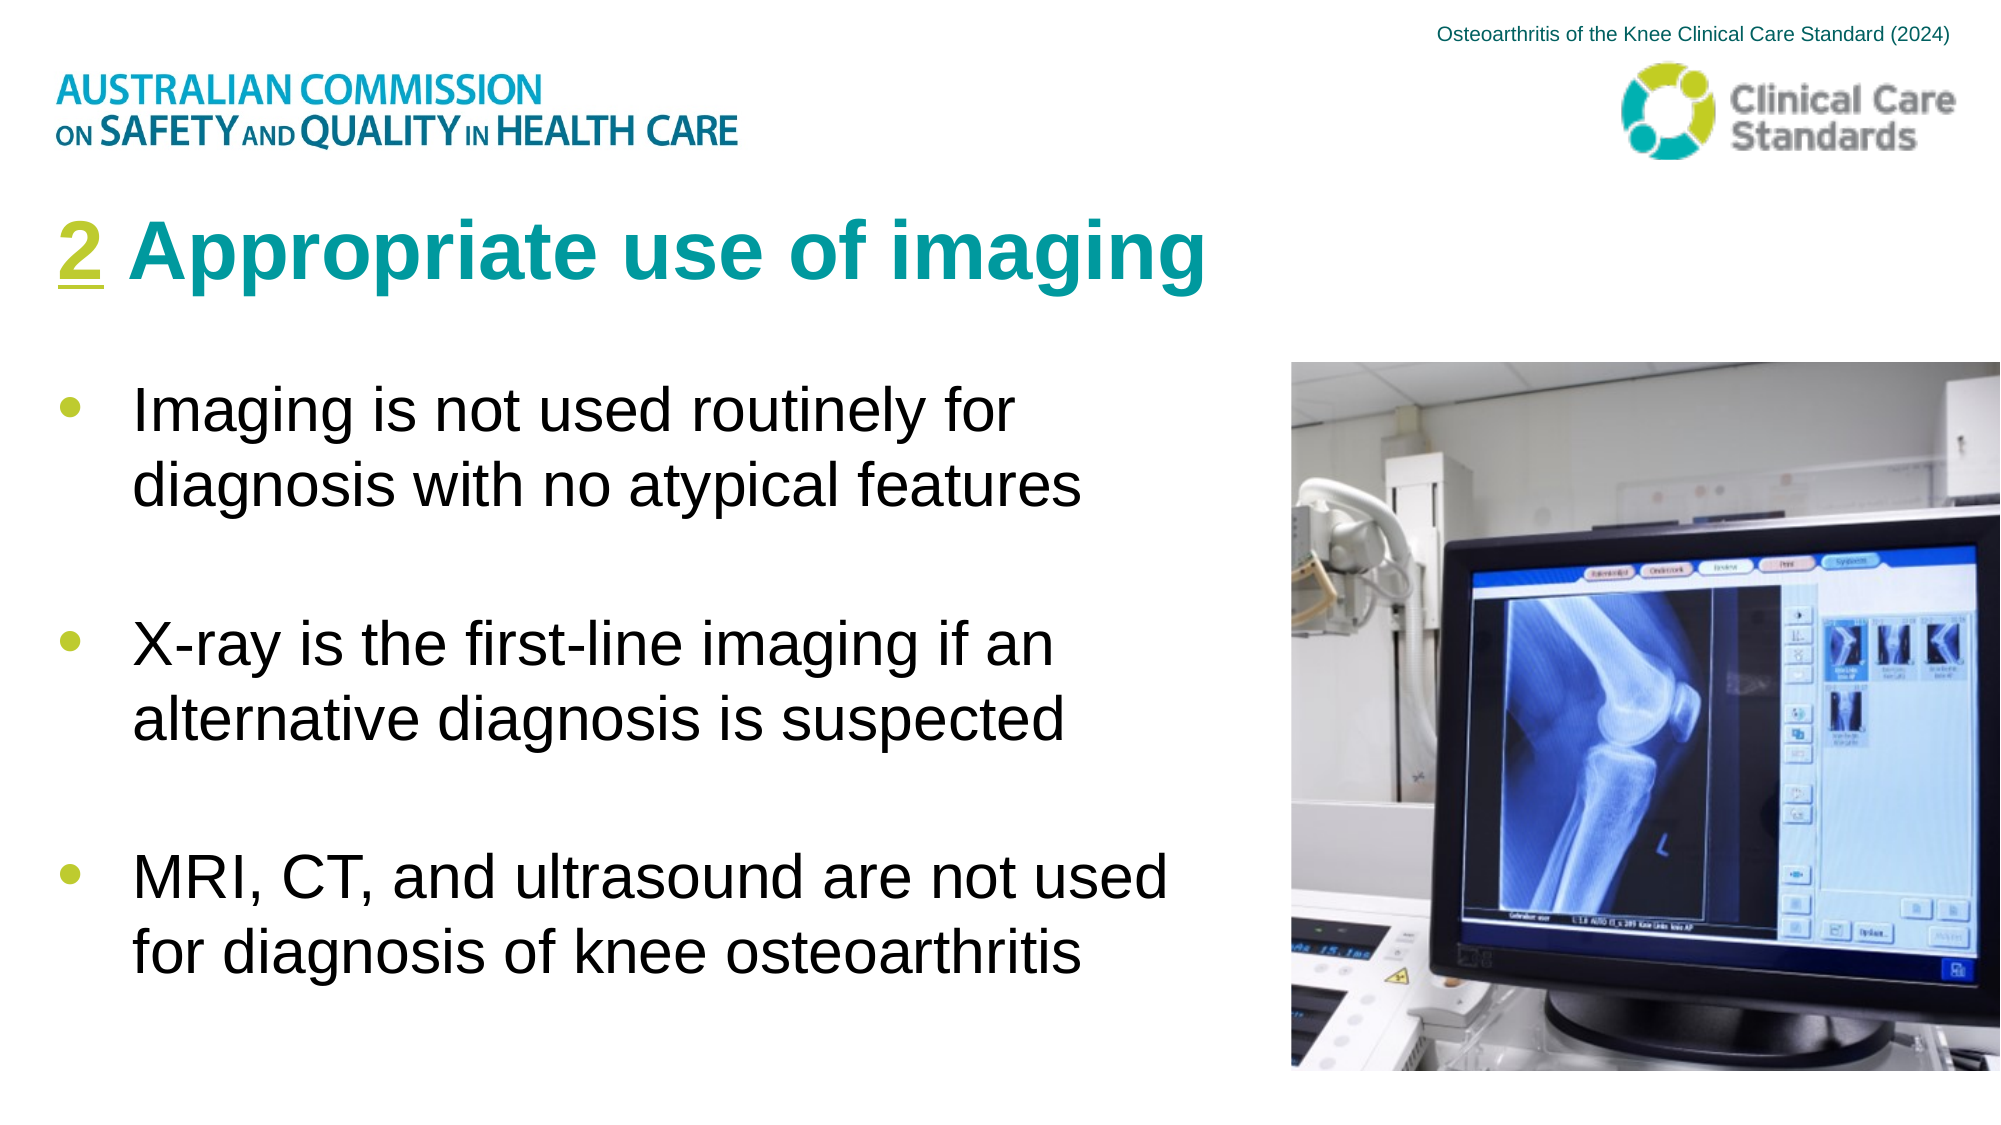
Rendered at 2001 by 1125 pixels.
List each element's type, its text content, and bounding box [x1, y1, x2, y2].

text_box Imaging is not used routinely for diagnosis with no atypical features X-ray is the first-line imaging if an alternative diagnosis is suspected MRI, CT, and ultrasound are not used for diagnosis of knee osteoarthritis [43, 361, 1225, 994]
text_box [43, 0, 1977, 160]
text_box 2 Appropriate use of imaging [43, 193, 1751, 306]
picture [1291, 361, 2000, 1071]
